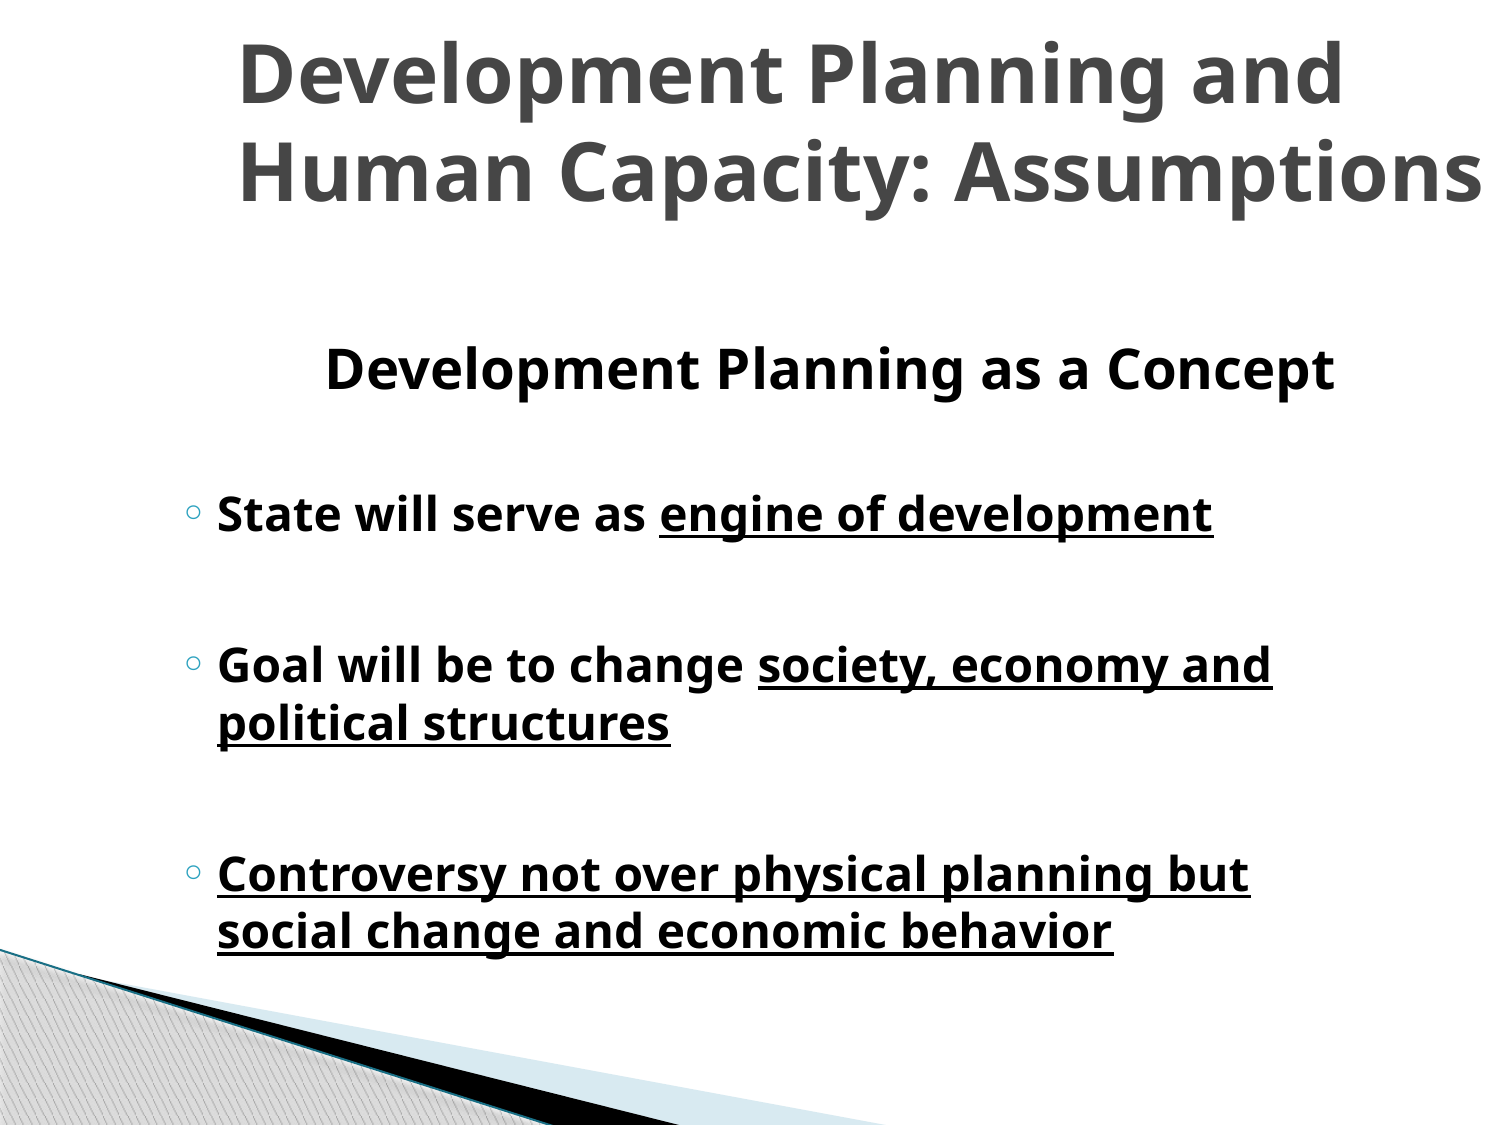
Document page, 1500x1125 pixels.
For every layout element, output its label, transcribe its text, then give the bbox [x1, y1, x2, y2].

list Development Planning as a Concept State will serve as engine of development Goal will be to change society, economy and political structures Controversy not over physical planning but social change and economic behavior [99, 249, 1375, 925]
title Development Planning and Human Capacity: Assumptions [221, 0, 1500, 240]
